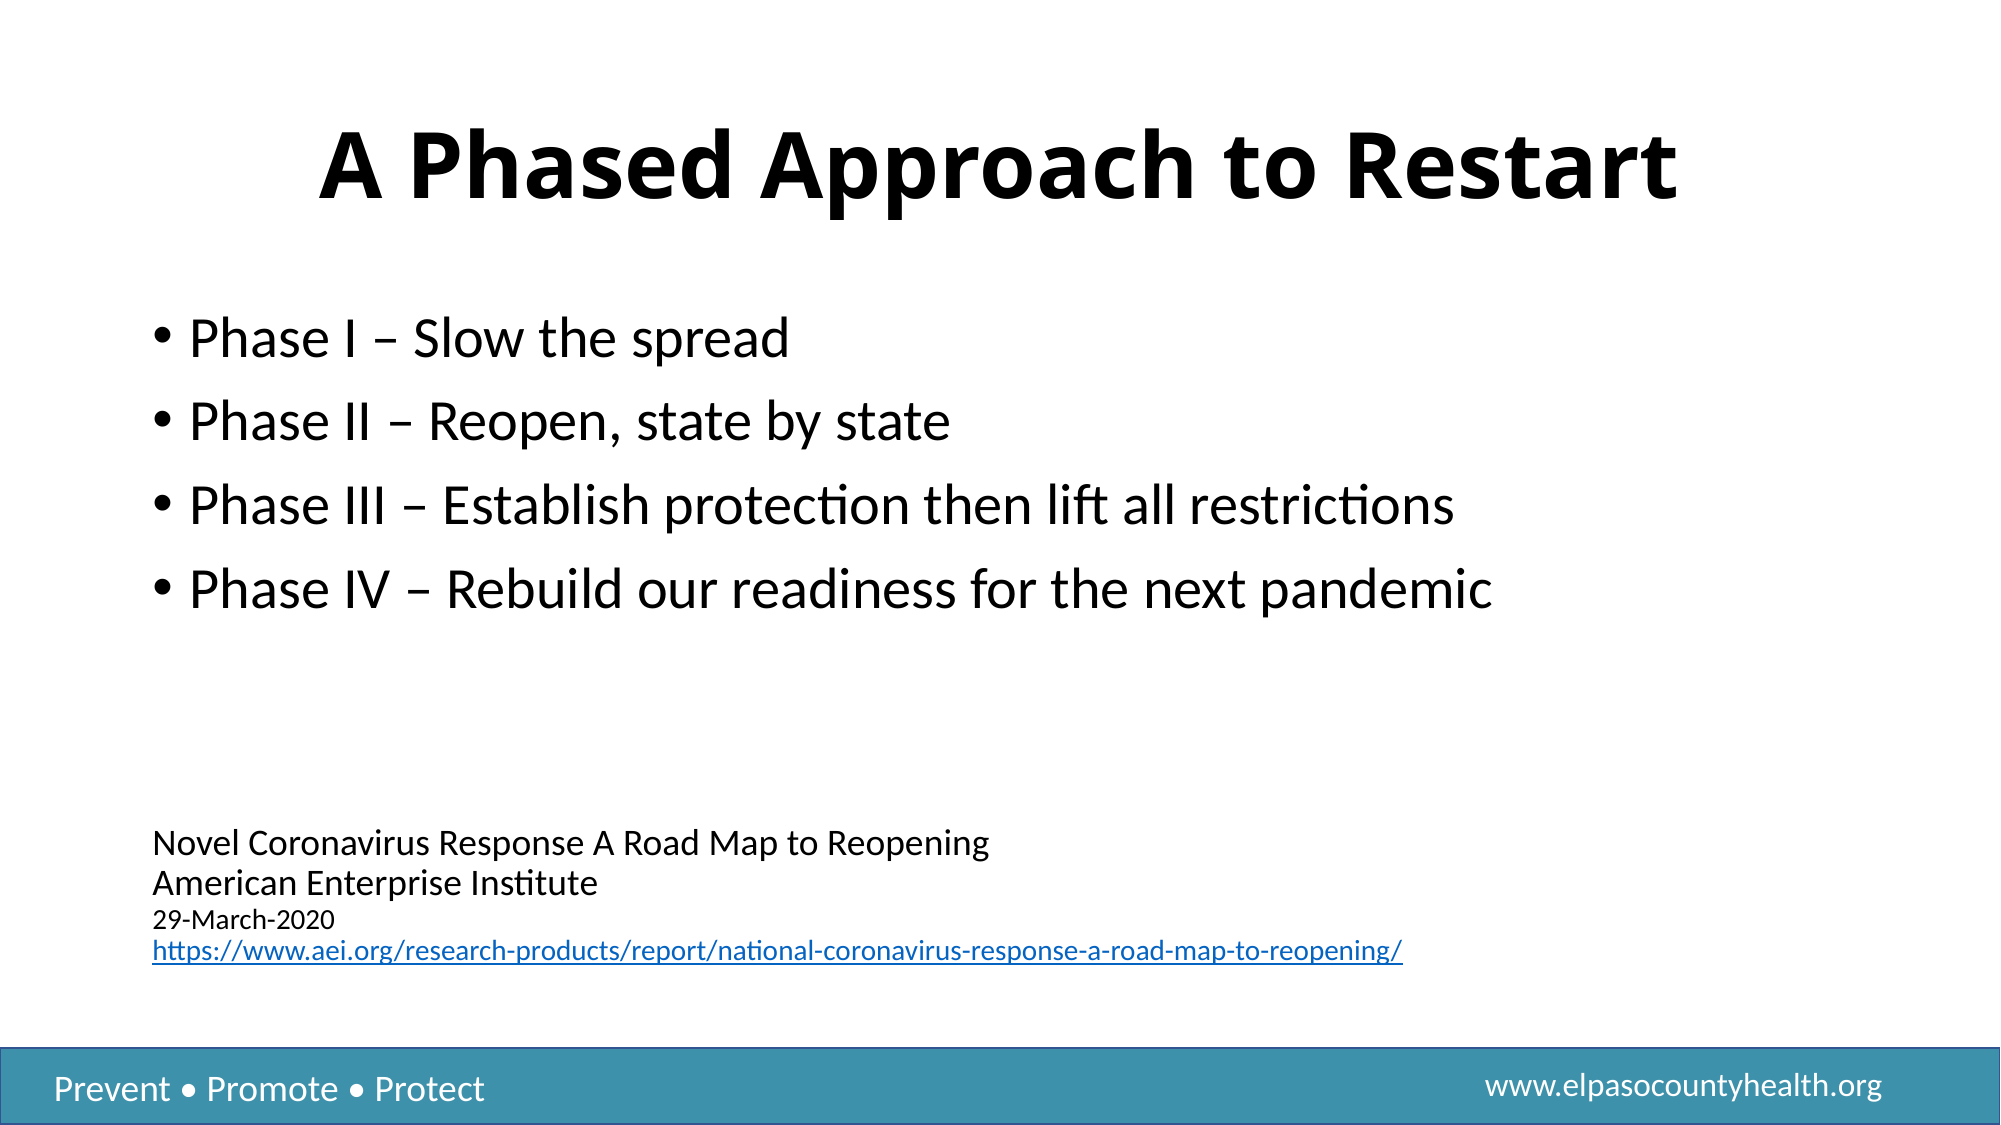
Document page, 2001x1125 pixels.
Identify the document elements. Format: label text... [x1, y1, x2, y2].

text_box [0, 1047, 2000, 1125]
title A Phased Approach to Restart [137, 59, 1863, 278]
text_box Prevent • Promote • Protect [39, 1056, 608, 1116]
list Phase I – Slow the spread Phase II – Reopen, state by state Phase III – Establish protection then lift all restrictions Phase IV – Rebuild our readiness for the next pandemic Novel Coronavirus Response A Road Map to Reopening American Enterprise Institute 29-March-2020 https://www.aei.org/research-products/report/national-coronavirus-response-a-road-map-to-reopening/ [137, 299, 1863, 1014]
text_box www.elpasocountyhealth.org [1470, 1055, 1972, 1111]
